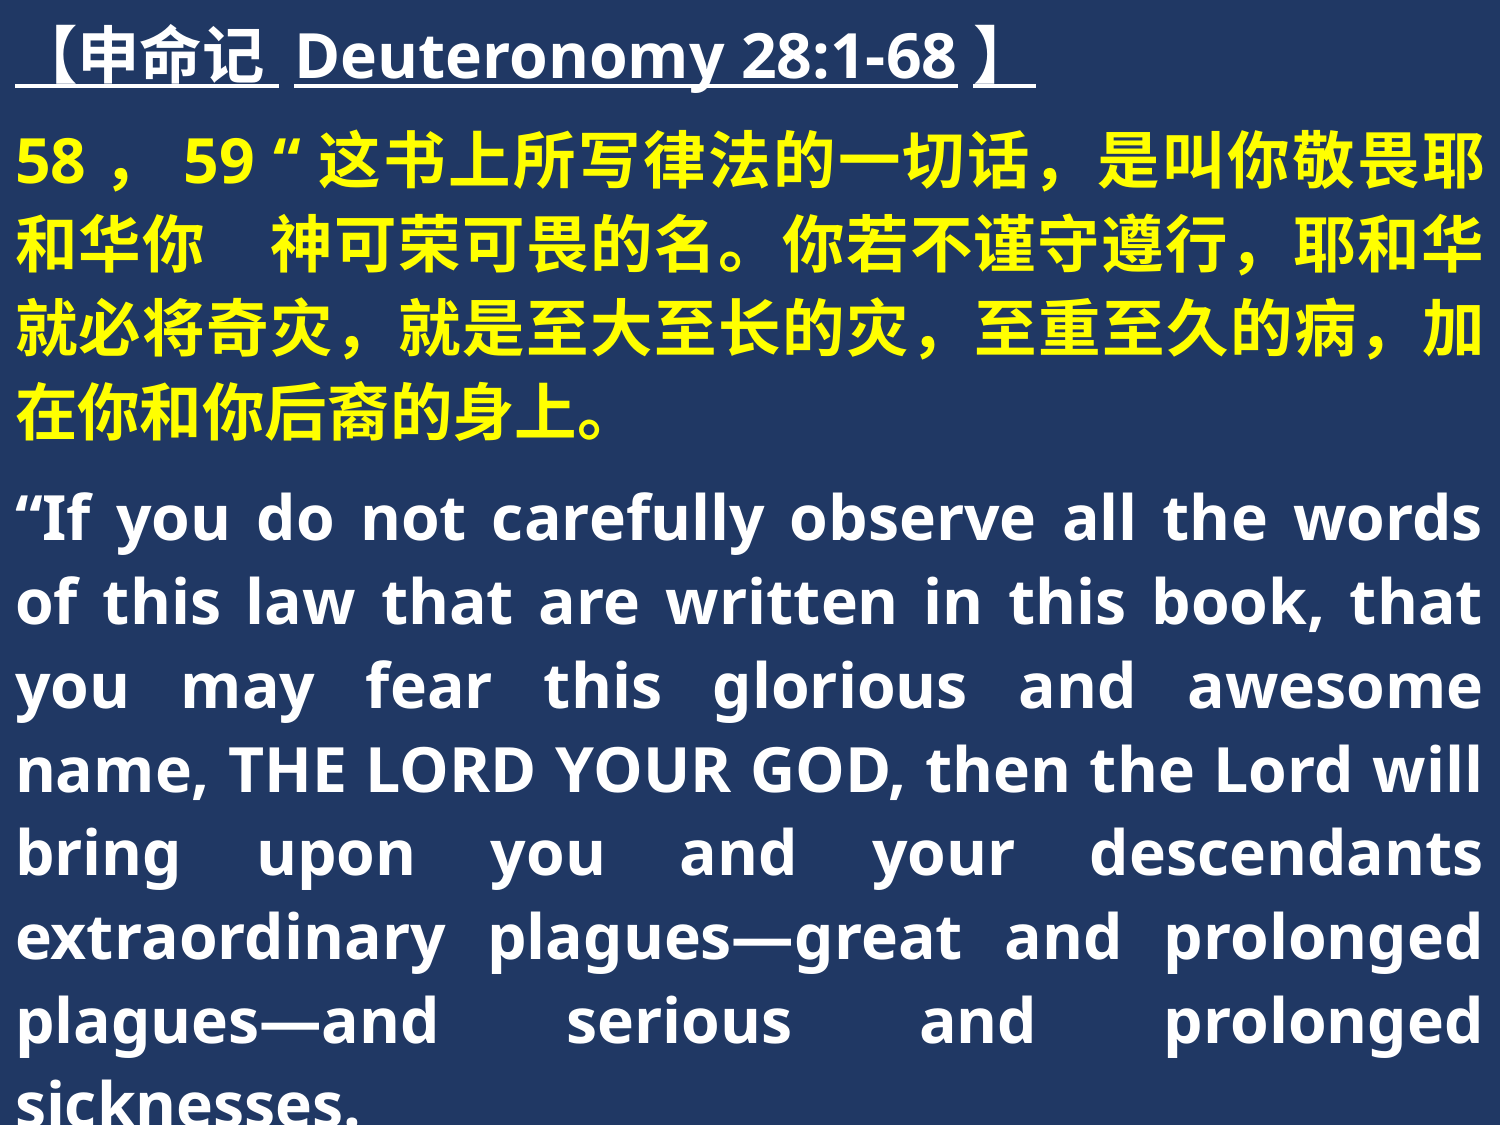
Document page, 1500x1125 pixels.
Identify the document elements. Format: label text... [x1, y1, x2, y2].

list 【申命记 Deuteronomy 28:1-68】 58，59 “这书上所写律法的一切话，是叫你敬畏耶和华你 神可荣可畏的名。你若不谨守遵行，耶和华就必将奇灾，就是至大至长的灾，至重至久的病，加在你和你后裔的身上。 “If you do not carefully observe all the words of this law that are written in this book, that you may fear this glorious and awesome name, THE LORD YOUR GOD, then the Lord will bring upon you and your descendants extraordinary plagues—great and prolonged plagues—and serious and prolonged sicknesses. [0, 0, 1500, 1125]
